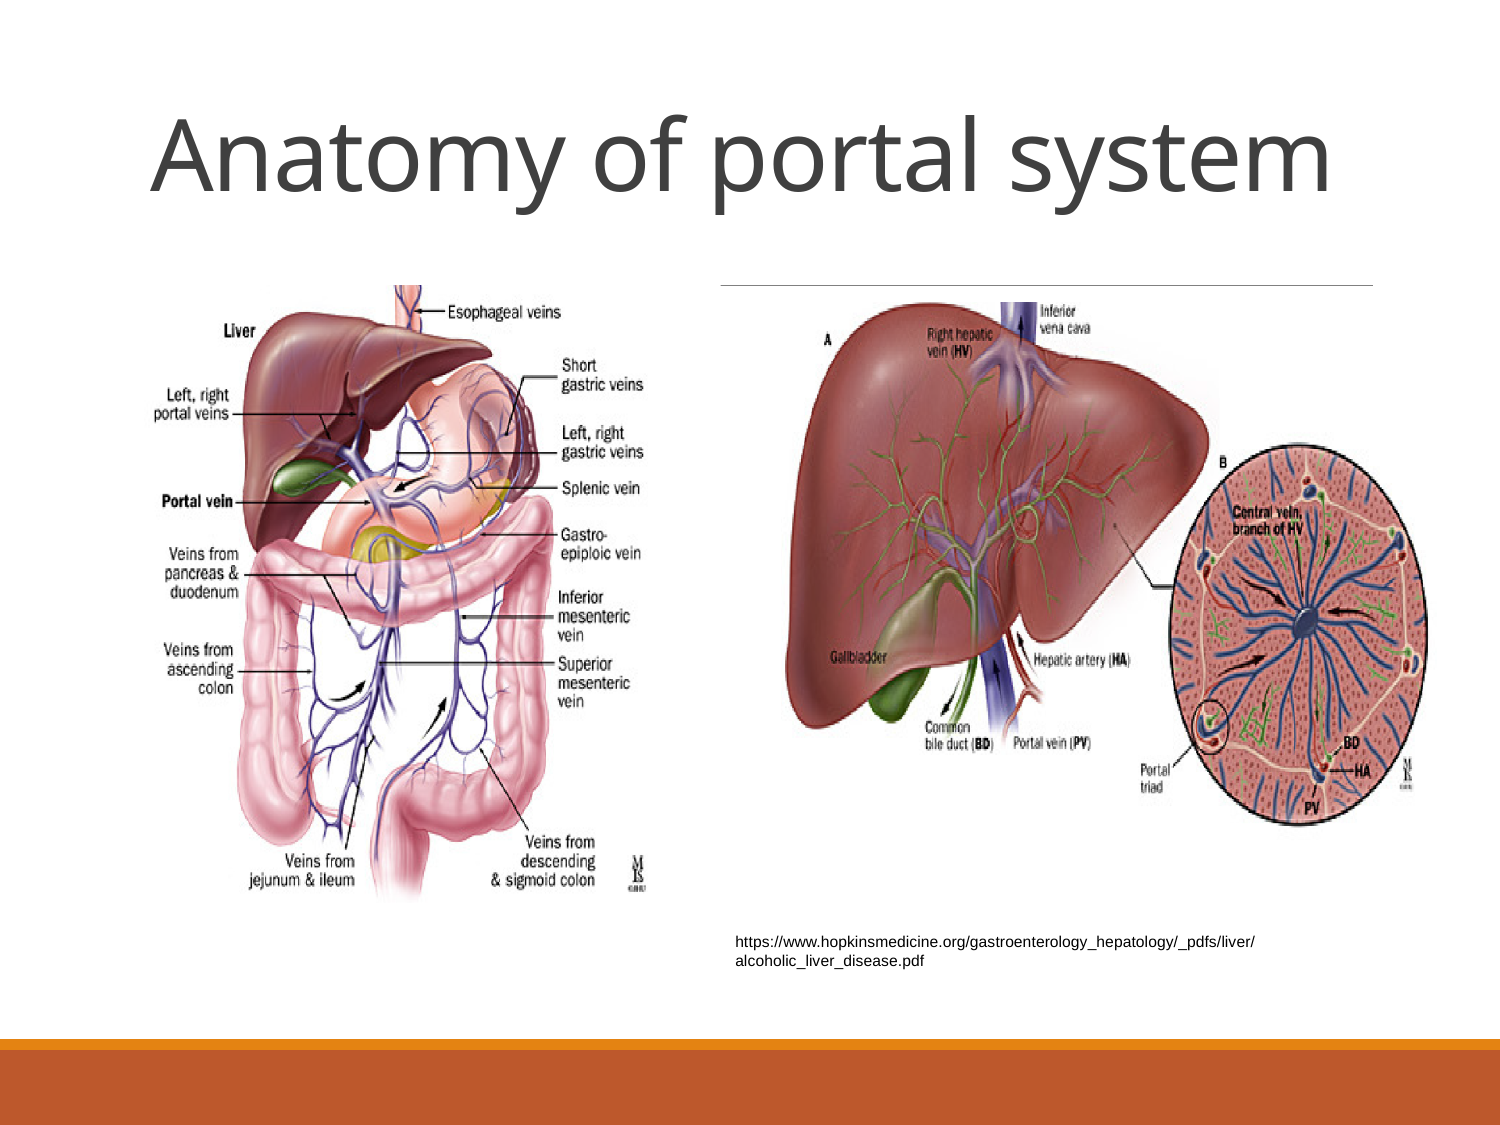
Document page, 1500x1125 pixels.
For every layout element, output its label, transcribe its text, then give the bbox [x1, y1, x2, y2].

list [758, 302, 1460, 843]
title Anatomy of portal system [135, 47, 1373, 220]
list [76, 284, 722, 903]
text_box https://www.hopkinsmedicine.org/gastroenterology_hepatology/_pdfs/liver/alcoholic_liver_disease.pdf [720, 924, 1434, 978]
